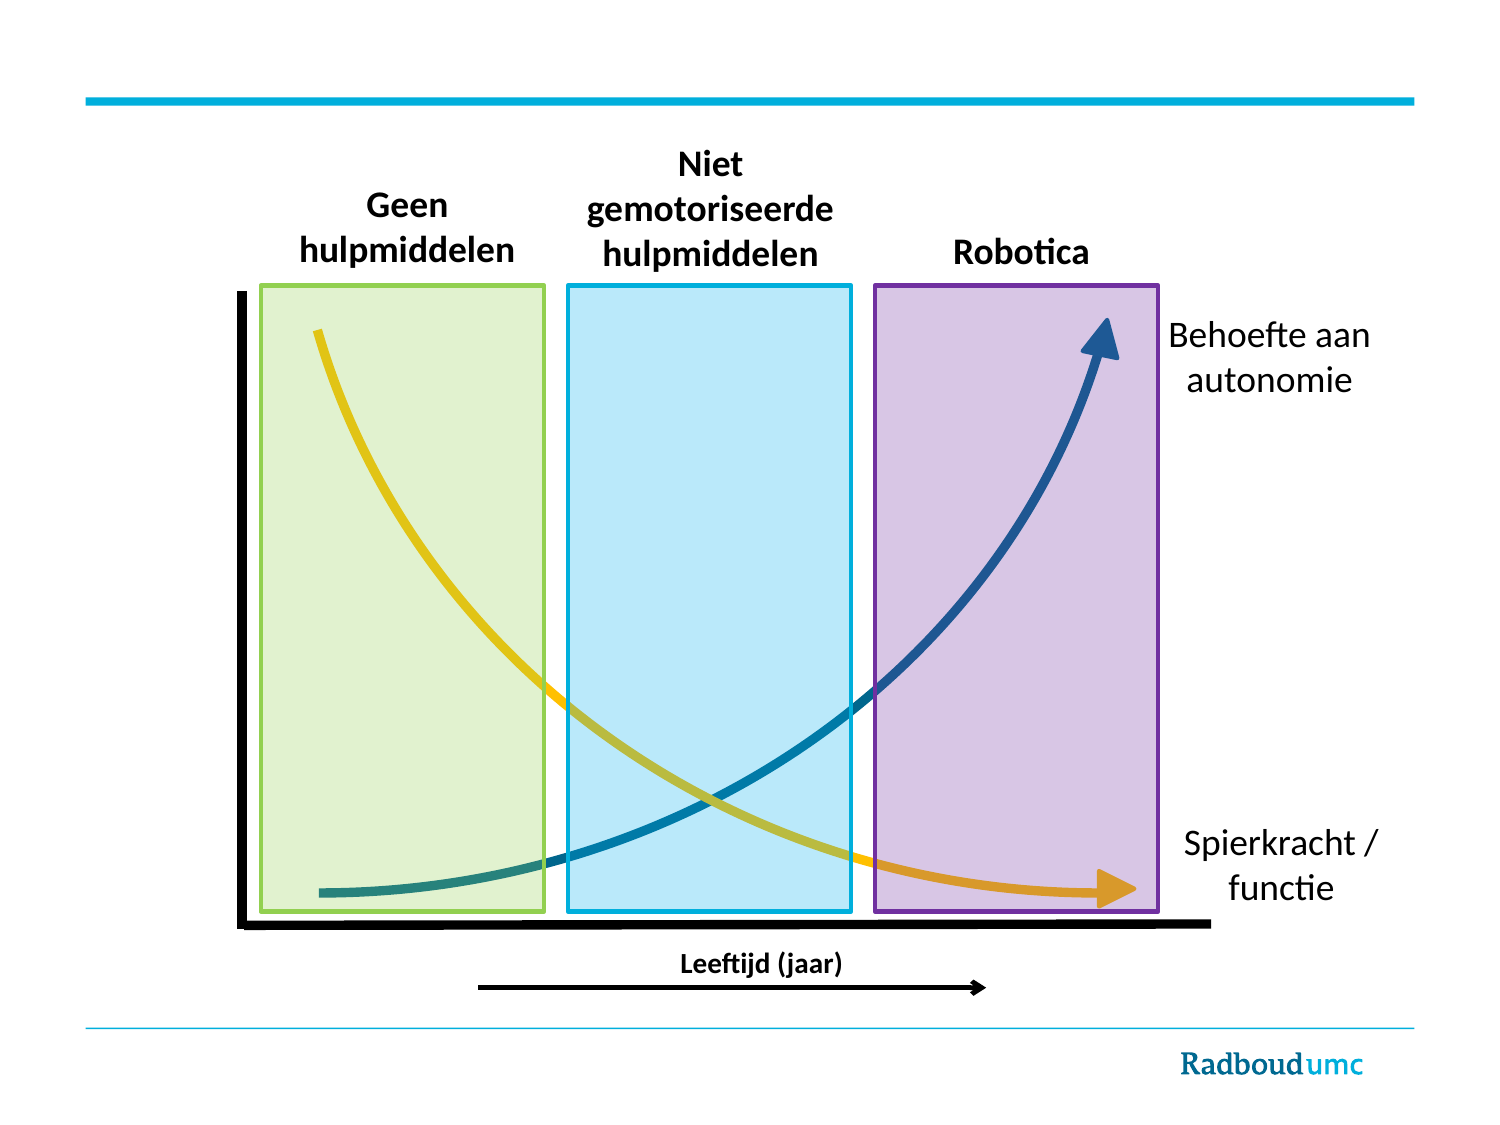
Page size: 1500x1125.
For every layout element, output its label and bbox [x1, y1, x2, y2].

text_box [0, 0, 1500, 988]
